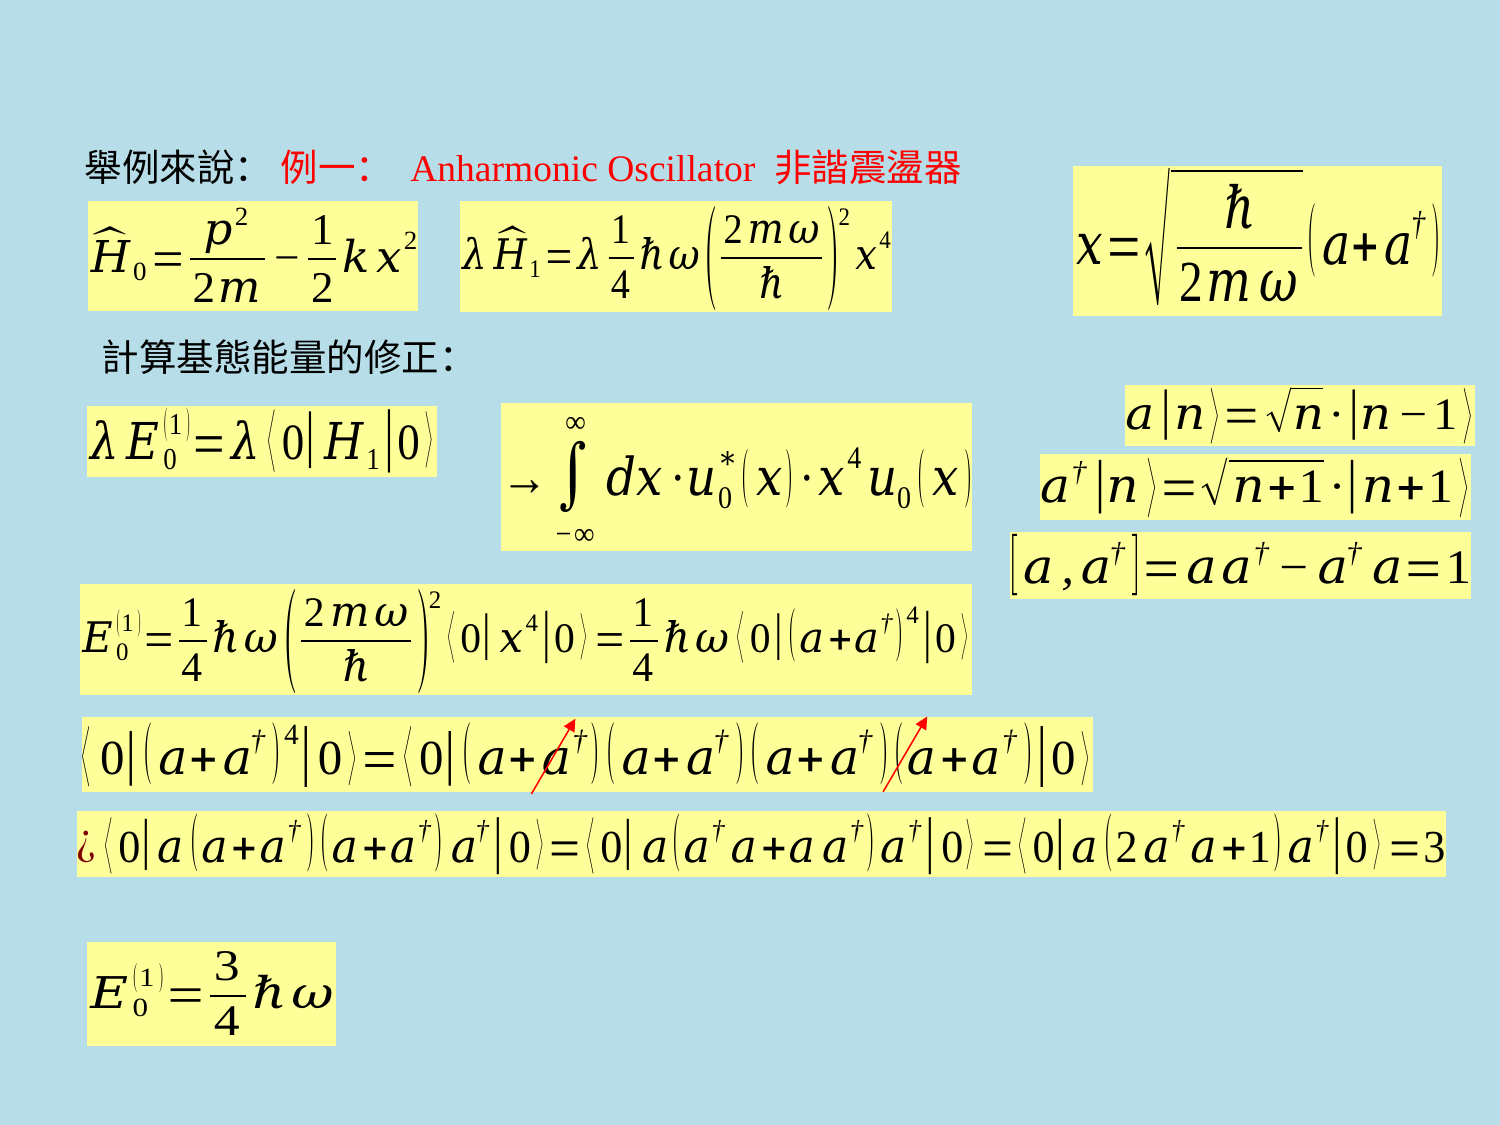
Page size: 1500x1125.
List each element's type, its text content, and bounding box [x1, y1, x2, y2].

text_box 舉例來說： 例一： Anharmonic Oscillator 非諧震盪器 [69, 136, 980, 196]
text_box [531, 718, 576, 795]
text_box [882, 716, 928, 792]
